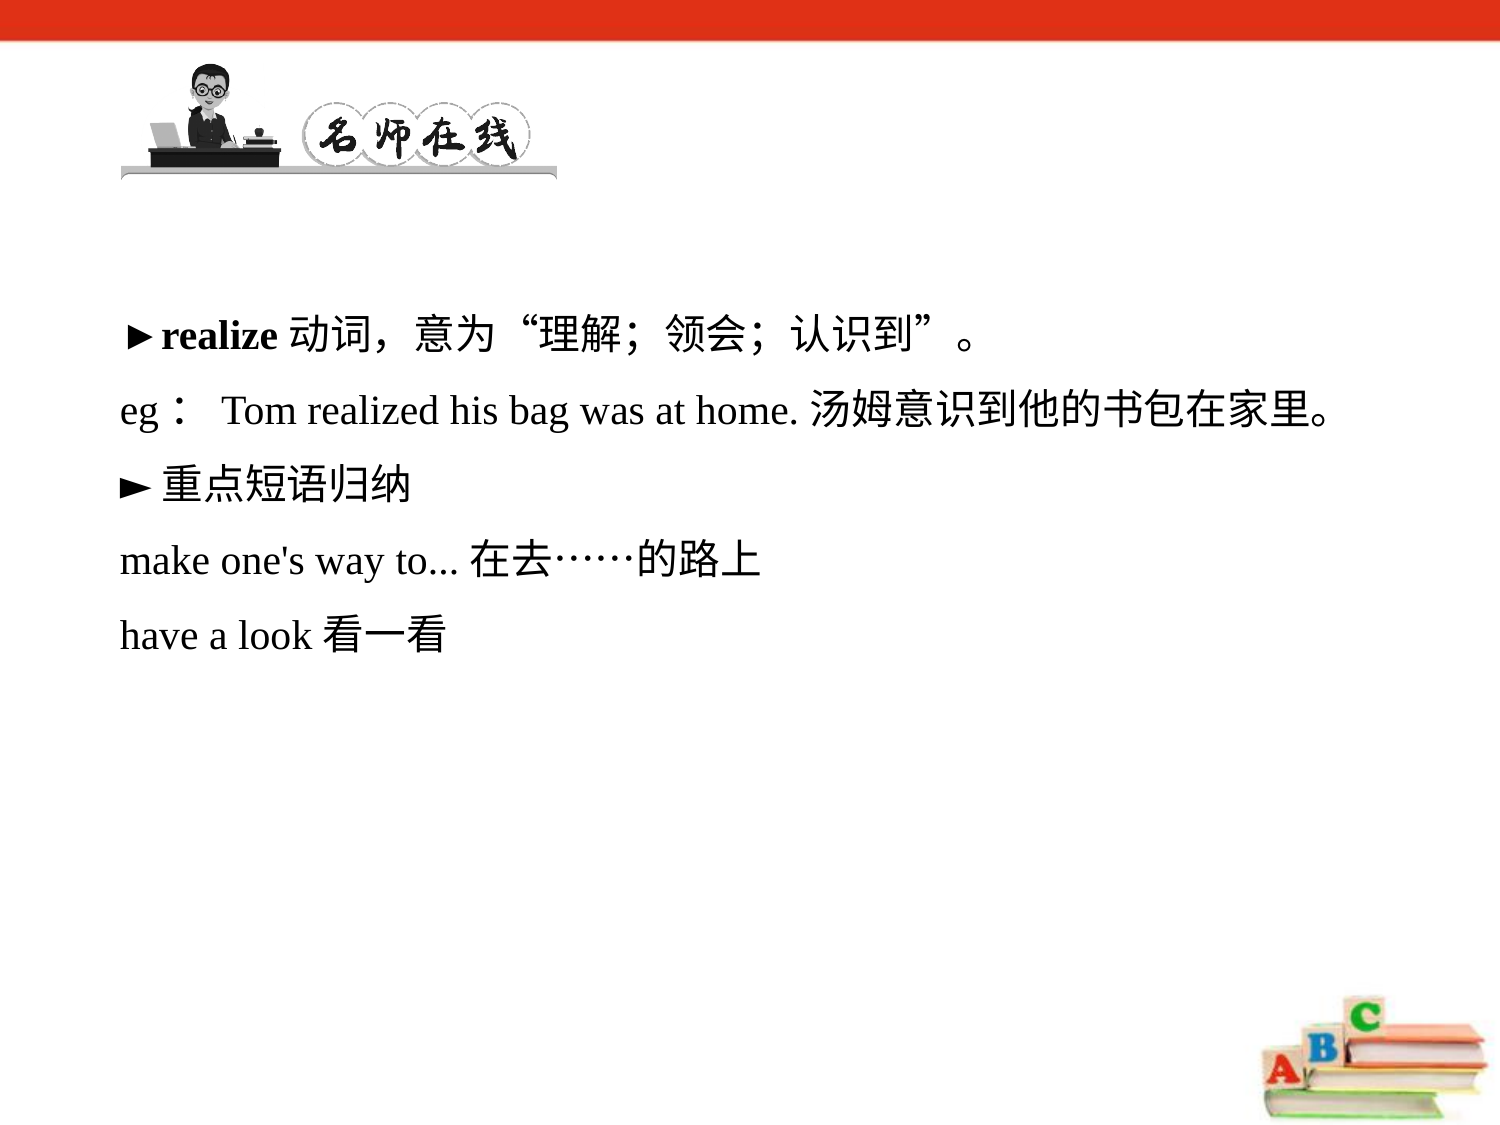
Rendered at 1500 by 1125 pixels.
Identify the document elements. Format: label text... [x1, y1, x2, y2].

text_box ►realize动词，意为“理解；领会；认识到”。 eg：Tom realized his bag was at home.汤姆意识到他的书包在家里。 ►重点短语归纳 make one's way to...在去……的路上 have a look看一看 [105, 275, 1368, 666]
picture [0, 0, 1500, 1125]
